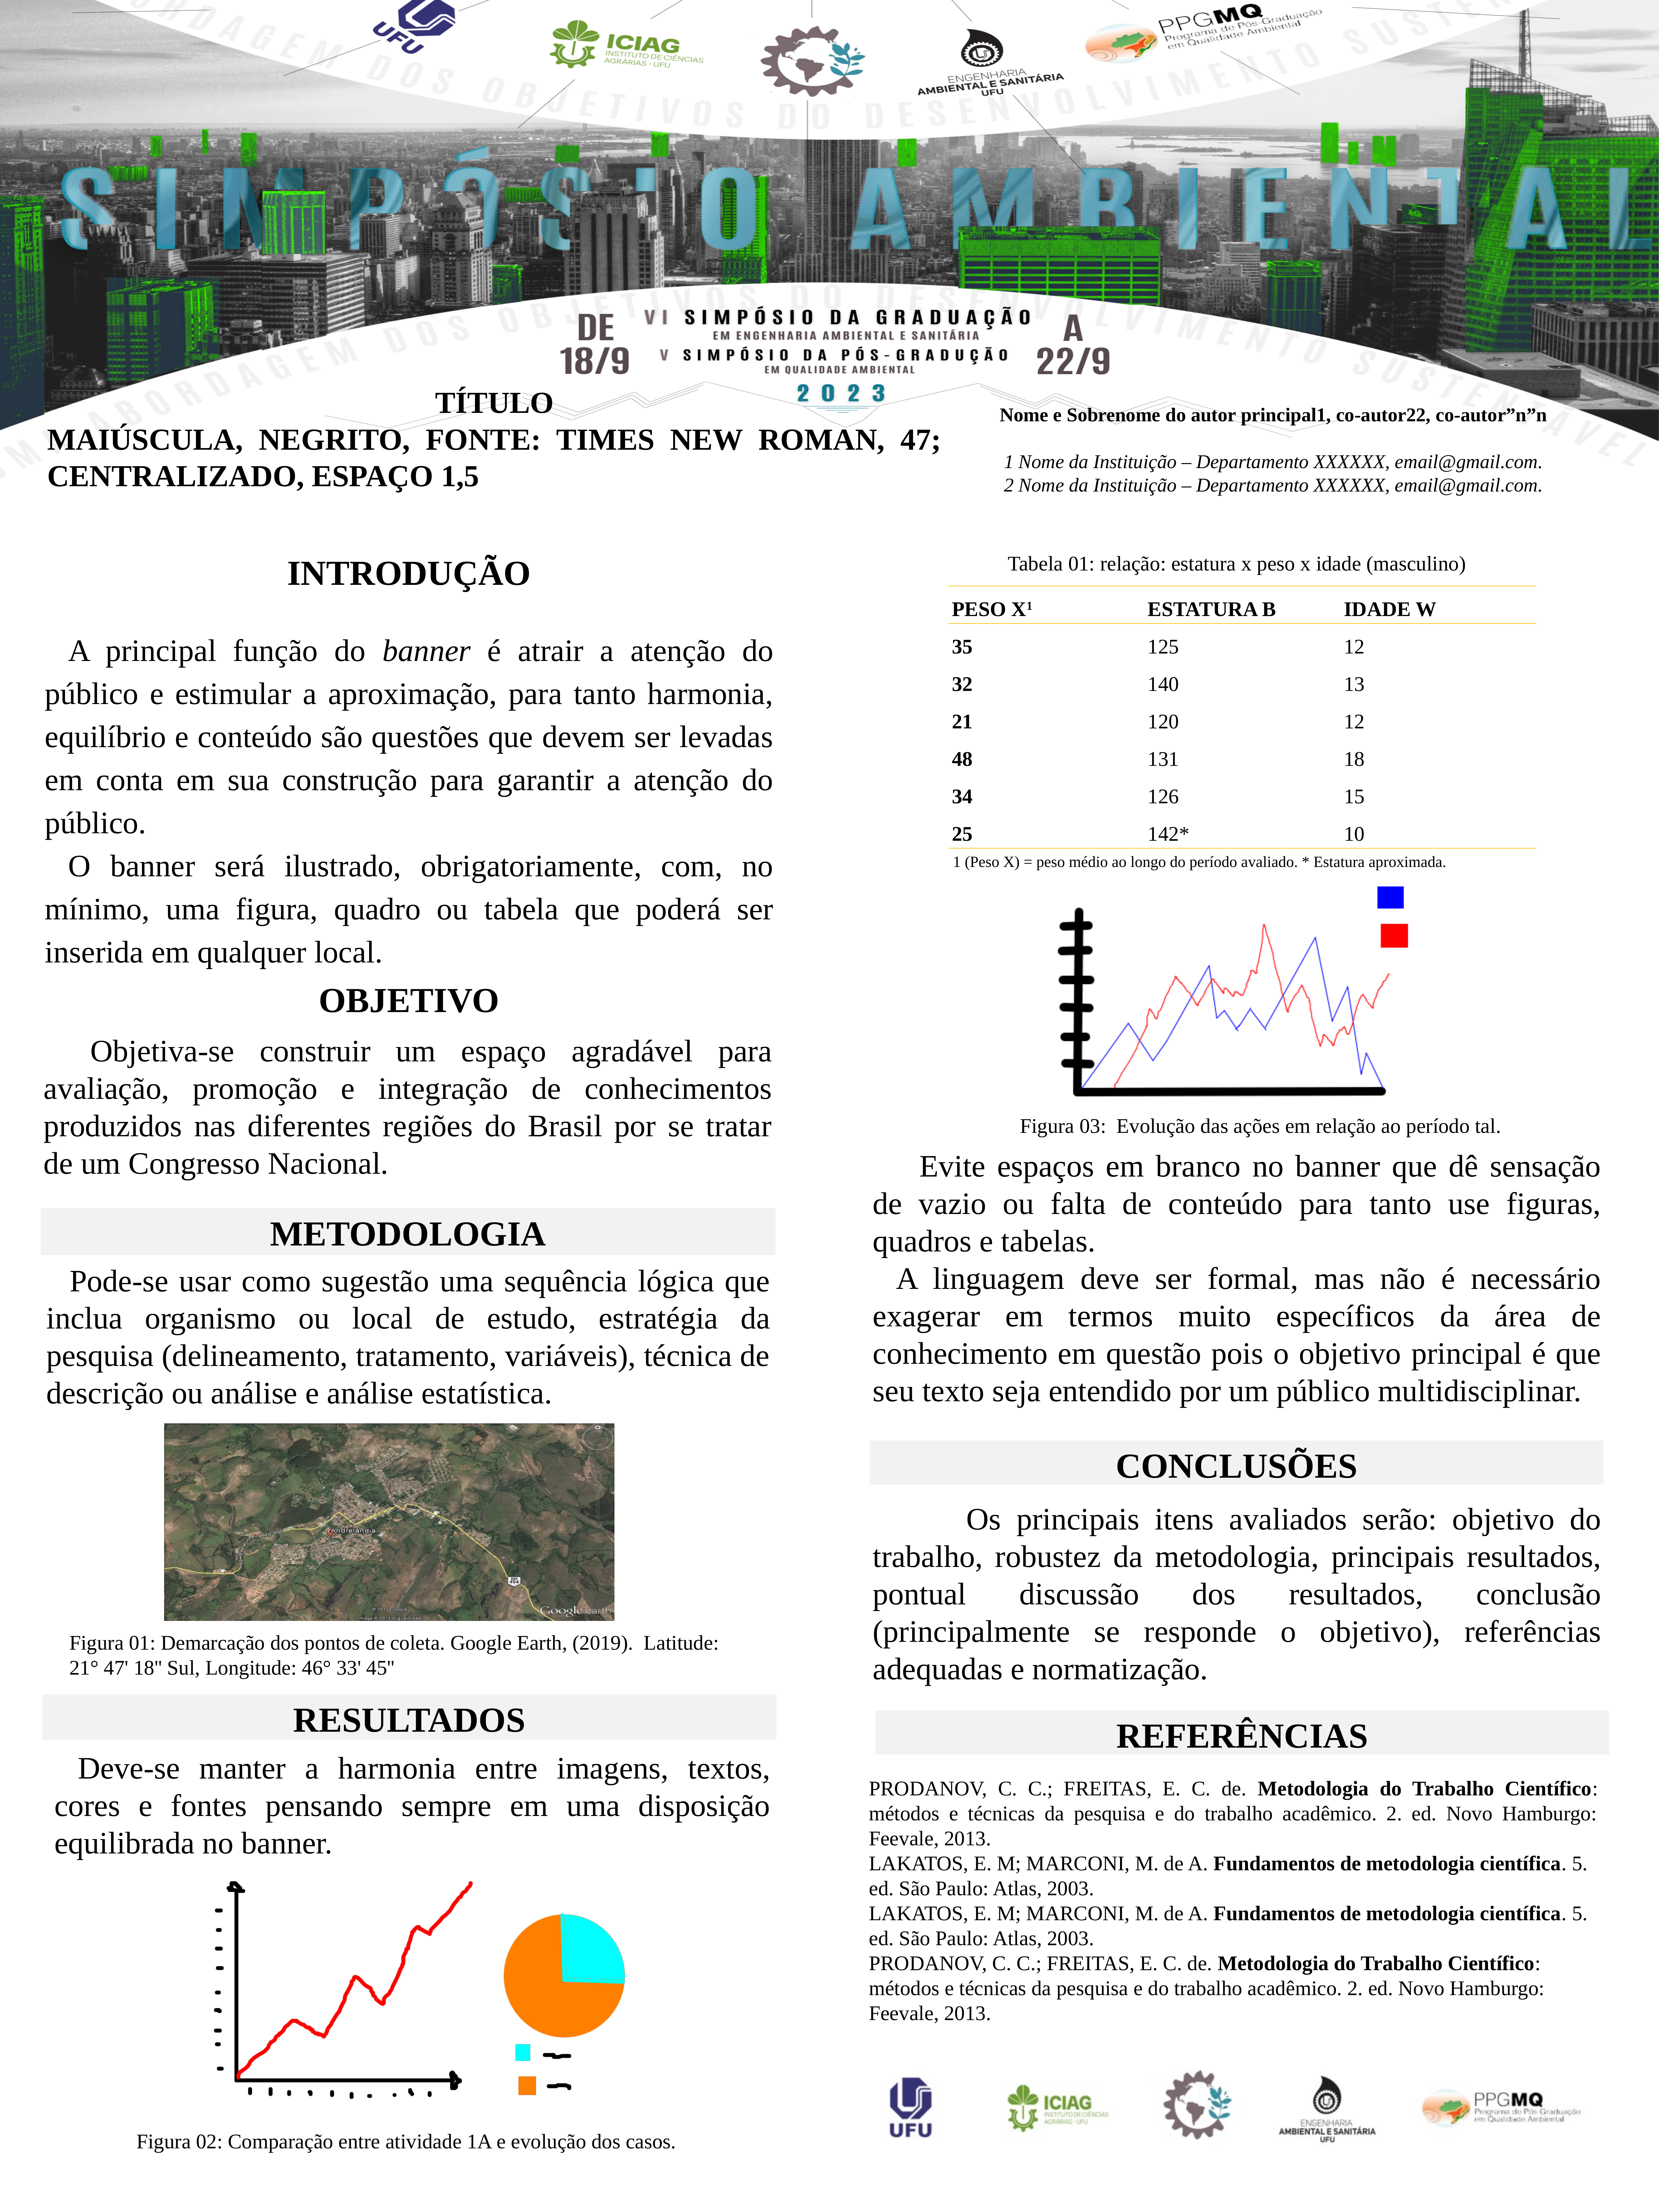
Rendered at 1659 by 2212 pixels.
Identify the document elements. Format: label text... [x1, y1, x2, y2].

table_cell 10 [1340, 811, 1536, 848]
table_cell 120 [1144, 698, 1340, 736]
table_cell 32 [948, 661, 1144, 698]
table_cell 25 [948, 811, 1144, 848]
table_cell 18 [1340, 736, 1536, 773]
text_box CONCLUSÕES [869, 1440, 1604, 1485]
text_box 1 (Peso X) = peso médio ao longo do período avaliado. * Estatura aproximada. [948, 849, 1531, 873]
table_cell 12 [1340, 624, 1536, 661]
table_cell 140 [1144, 661, 1340, 698]
table_cell 35 [948, 624, 1144, 661]
text_box METODOLOGIA [41, 1208, 776, 1255]
text_box A principal função do banner é atrair a atenção do público e estimular a aproximação, para tanto harmonia, equilíbrio e conteúdo são questões que devem ser levadas em conta em sua construção para garantir a atenção do público. O banner será ilustrado, obrigatoriamente, com, no mínimo, uma figura, quadro ou tabela que poderá ser inserida em qualquer local. [40, 622, 779, 971]
text_box TÍTULO MAIÚSCULA, NEGRITO, FONTE: TIMES NEW ROMAN, 47; CENTRALIZADO, ESPAÇO 1,5 [41, 379, 948, 496]
picture [0, 0, 1659, 2212]
text_box REFERÊNCIAS [875, 1710, 1609, 1754]
table_cell 12 [1340, 698, 1536, 736]
text_box Deve-se manter a harmonia entre imagens, textos, cores e fontes pensando sempre em uma disposição equilibrada no banner. [50, 1745, 776, 1900]
table_cell 15 [1340, 773, 1536, 811]
table_cell 48 [948, 736, 1144, 773]
table_cell 21 [948, 698, 1144, 736]
table_cell 34 [948, 773, 1144, 811]
table_cell 13 [1340, 661, 1536, 698]
table_header Peso x1 [948, 586, 1144, 623]
table_cell 126 [1144, 773, 1340, 811]
text_box Os principais itens avaliados serão: objetivo do trabalho, robustez da metodologia, principais resultados, pontual discussão dos resultados, conclusão (principalmente se responde o objetivo), referências adequadas e normatização. [868, 1496, 1607, 1688]
table_cell 131 [1144, 736, 1340, 773]
text_box Figura 03: Evolução das ações em relação ao período tal. [1015, 1109, 1544, 1139]
text_box Nome e Sobrenome do autor principal1, co-autor22, co-autor”n”n 1 Nome da Instituição – Departamento XXXXXX, email@gmail.com. 2 Nome da Instituição – Departamento XXXXXX, email@gmail.com. [973, 399, 1574, 514]
text_box INTRODUÇÃO [44, 547, 783, 597]
text_box OBJETIVO [44, 975, 783, 1024]
text_box Figura 02: Comparação entre atividade 1A e evolução dos casos. [132, 2125, 704, 2171]
text_box Figura 01: Demarcação dos pontos de coleta. Google Earth, (2019). Latitude: 21° 47' 18'' Sul, Longitude: 46° 33' 45'' [65, 1626, 747, 1681]
text_box Evite espaços em branco no banner que dê sensação de vazio ou falta de conteúdo para tanto use figuras, quadros e tabelas. A linguagem deve ser formal, mas não é necessário exagerar em termos muito específicos da área de conhecimento em questão pois o objetivo principal é que seu texto seja entendido por um público multidisciplinar. [868, 1143, 1607, 1410]
text_box Pode-se usar como sugestão uma sequência lógica que inclua organismo ou local de estudo, estratégia da pesquisa (delineamento, tratamento, variáveis), técnica de descrição ou análise e análise estatística. [42, 1258, 776, 1412]
text_box PRODANOV, C. C.; FREITAS, E. C. de. Metodologia do Trabalho Científico: métodos e técnicas da pesquisa e do trabalho acadêmico. 2. ed. Novo Hamburgo: Feevale, 2013. LAKATOS, E. M; MARCONI, M. de A. Fundamentos de metodologia científica. 5. ed. São Paulo: Atlas, 2003. LAKATOS, E. M; MARCONI, M. de A. Fundamentos de metodologia científica. 5. ed. São Paulo: Atlas, 2003. PRODANOV, C. C.; FREITAS, E. C. de. Metodologia do Trabalho Científico: métodos e técnicas da pesquisa e do trabalho acadêmico. 2. ed. Novo Hamburgo: Feevale, 2013. [864, 1772, 1603, 2052]
table_header Estatura b [1144, 586, 1340, 623]
text_box Tabela 01: relação: estatura x peso x idade (masculino) [973, 547, 1502, 577]
text_box Objetiva-se construir um espaço agradável para avaliação, promoção e integração de conhecimentos produzidos nas diferentes regiões do Brasil por se tratar de um Congresso Nacional. [39, 1028, 777, 1182]
table_header Idade w [1340, 586, 1536, 623]
text_box RESULTADOS [42, 1694, 776, 1740]
table_cell 142* [1144, 811, 1340, 848]
table_cell 125 [1144, 624, 1340, 661]
